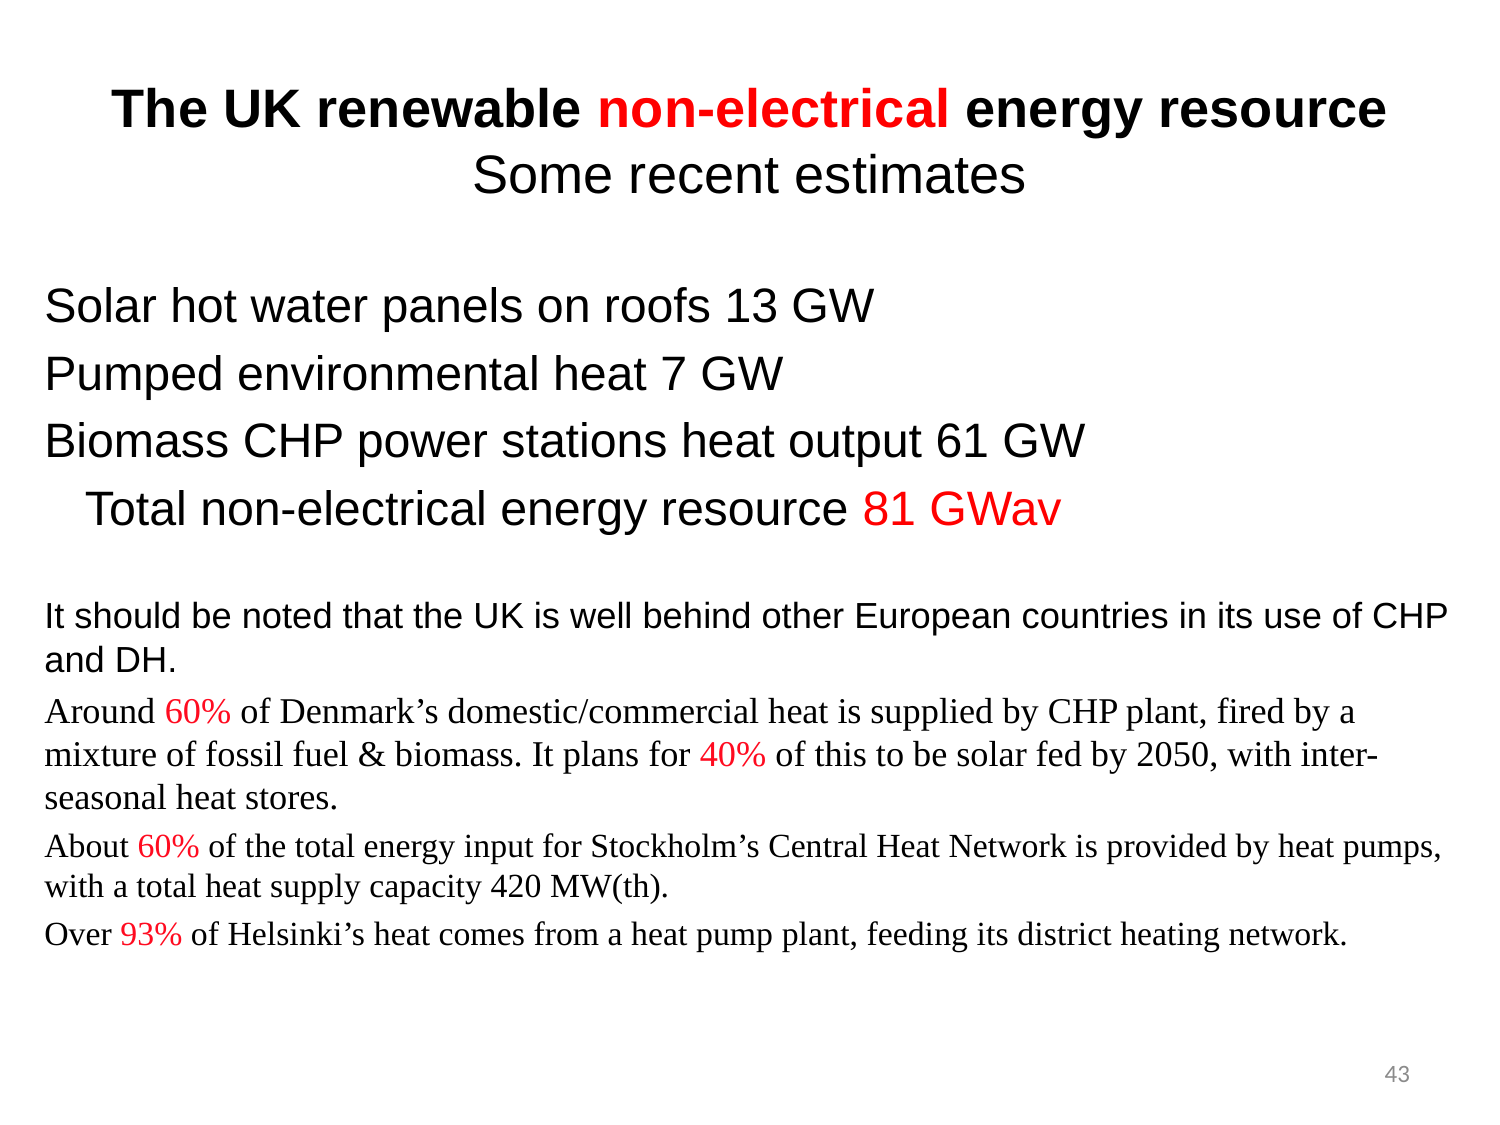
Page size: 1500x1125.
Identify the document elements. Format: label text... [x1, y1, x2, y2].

list Solar hot water panels on roofs 13 GW Pumped environmental heat 7 GW Biomass CHP power stations heat output 61 GW Total non-electrical energy resource 81 GWav It should be noted that the UK is well behind other European countries in its use of CHP and DH. Around 60% of Denmark’s domestic/commercial heat is supplied by CHP plant, fired by a mixture of fossil fuel & biomass. It plans for 40% of this to be solar fed by 2050, with inter-seasonal heat stores. About 60% of the total energy input for Stockholm’s Central Heat Network is provided by heat pumps, with a total heat supply capacity 420 MW(th). Over 93% of Helsinki’s heat comes from a heat pump plant, feeding its district heating network. [29, 267, 1471, 1010]
slide_number 43 [1074, 1042, 1425, 1103]
title The UK renewable non-electrical energy resource Some recent estimates [75, 45, 1425, 233]
